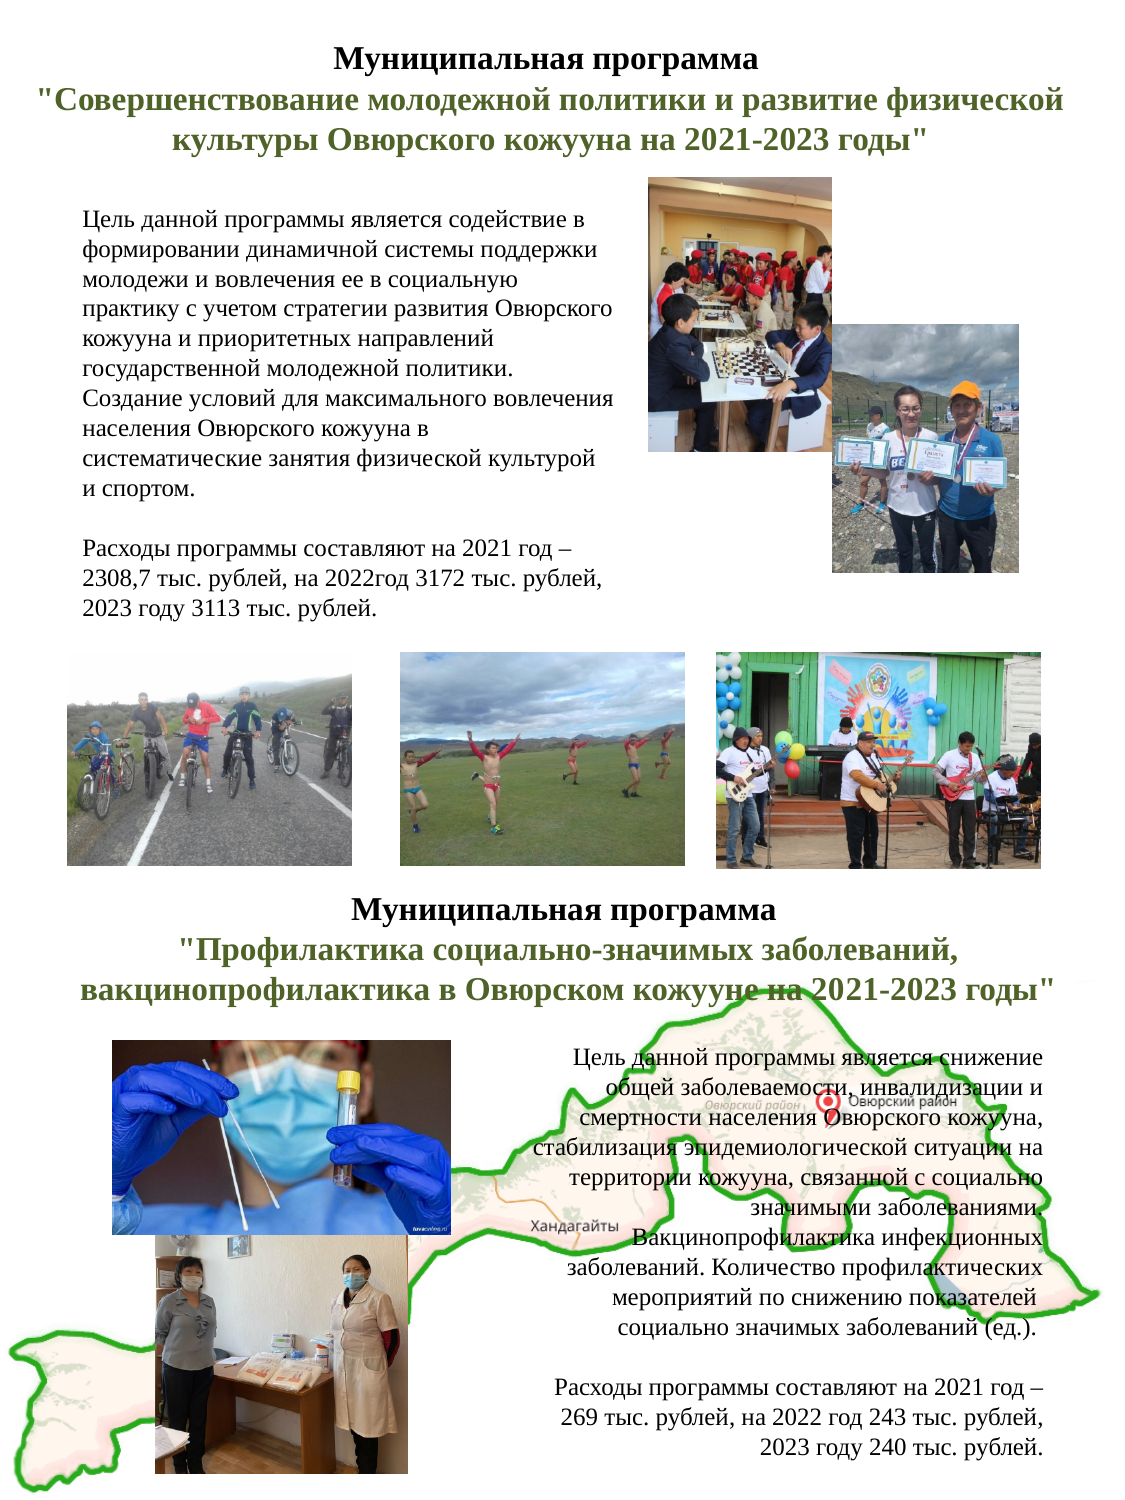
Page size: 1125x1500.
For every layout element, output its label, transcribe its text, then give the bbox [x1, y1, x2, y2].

picture [400, 652, 685, 866]
picture [647, 177, 1019, 573]
text_box Цель данной программы является содействие в формировании динамичной системы поддержки молодежи и вовлечения ее в социальную практику с учетом стратегии развития Овюрского кожууна и приоритетных направлений государственной молодежной политики. Создание условий для максимального вовлечения населения Овюрского кожууна в систематические занятия физической культурой и спортом. Расходы программы составляют на 2021 год – 2308,7 тыс. рублей, на 2022год 3172 тыс. рублей, 2023 году 3113 тыс. рублей. [67, 194, 631, 629]
text_box Муниципальная программа "Совершенствование молодежной политики и развитие физической культуры Овюрского кожууна на 2021-2023 годы" [19, 29, 1083, 164]
picture [0, 980, 1106, 1500]
text_box Муниципальная программа "Профилактика социально-значимых заболеваний, вакцинопрофилактика в Овюрском кожууне на 2021-2023 годы" [42, 879, 1094, 979]
picture [67, 652, 352, 866]
picture [715, 652, 1041, 869]
